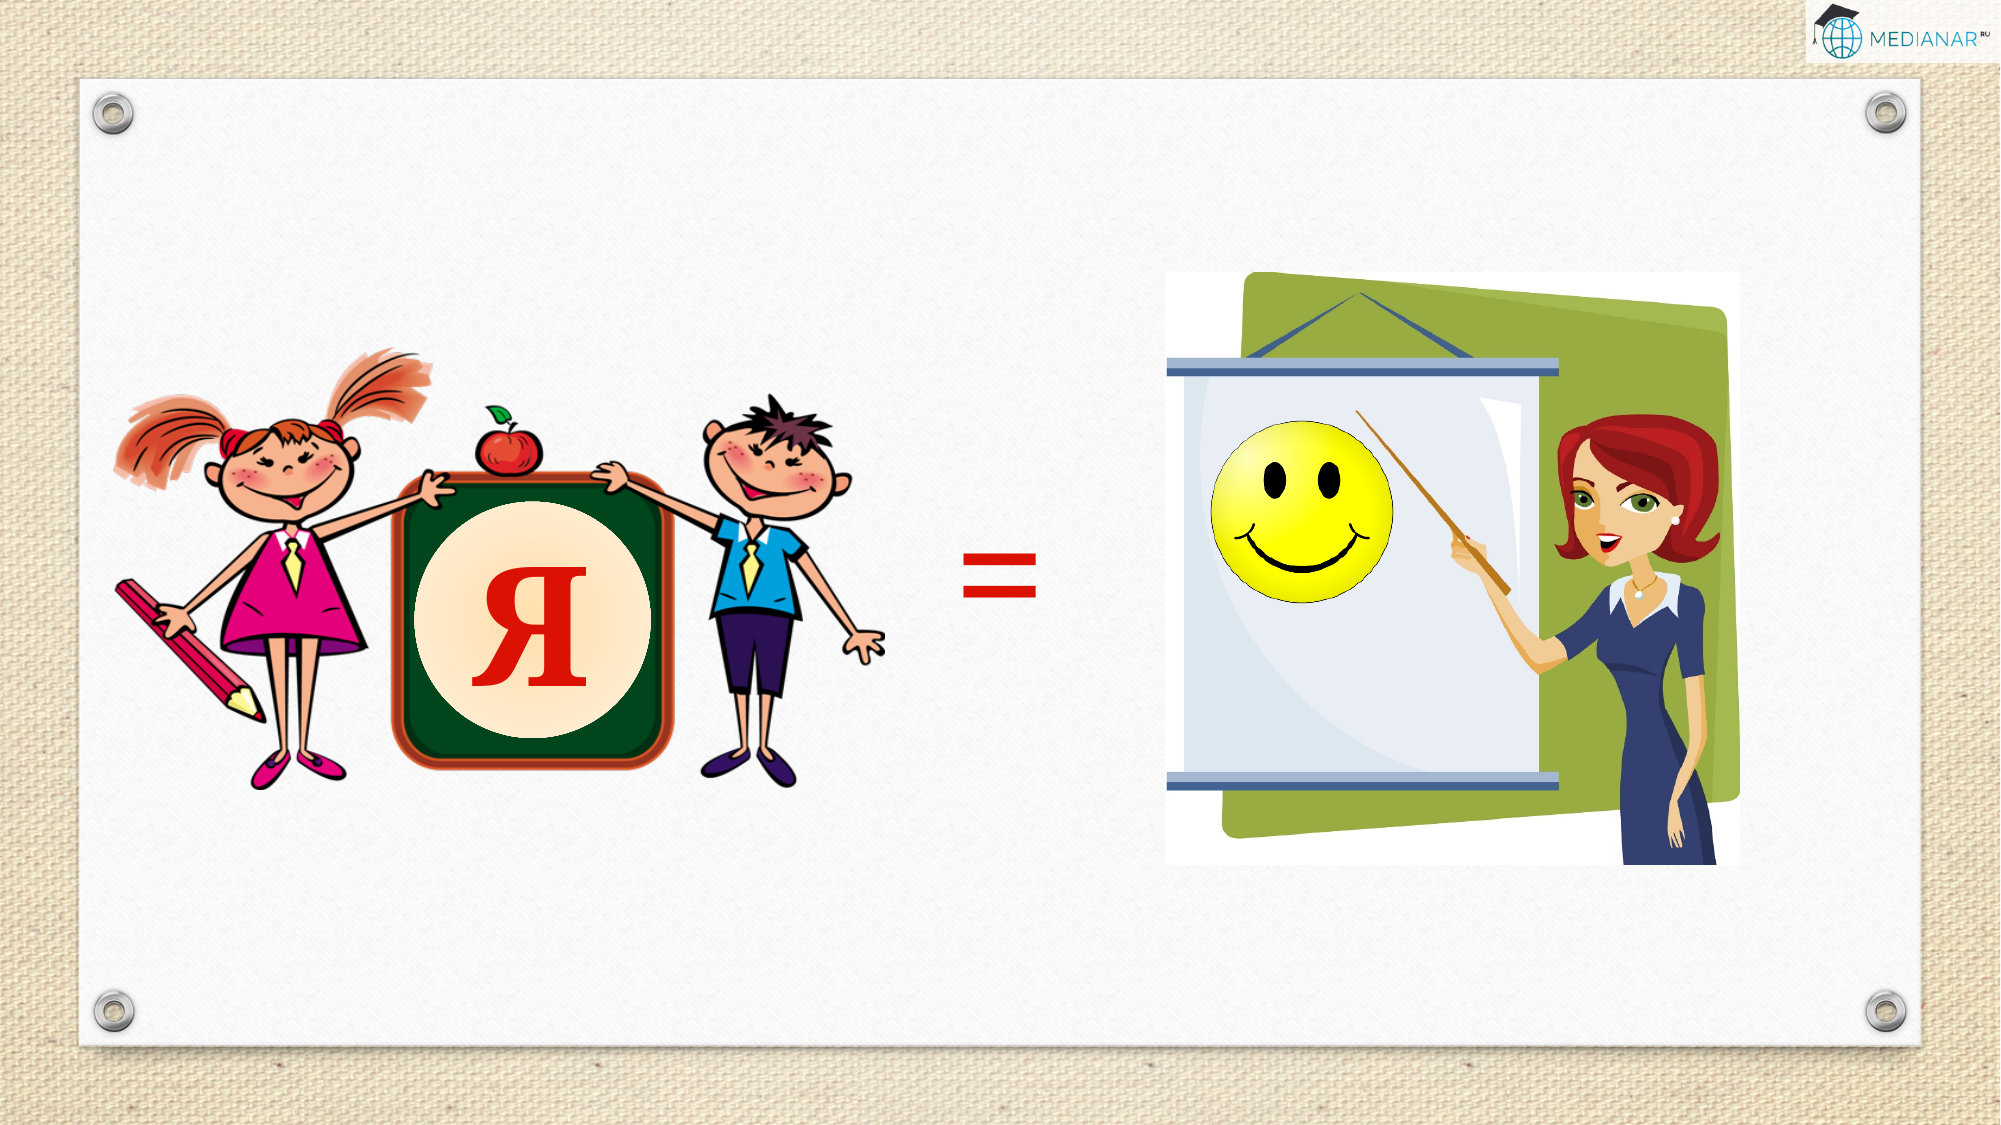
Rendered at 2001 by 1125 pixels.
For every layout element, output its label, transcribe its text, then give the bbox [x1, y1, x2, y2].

text_box = [885, 442, 1165, 695]
picture [0, 0, 2001, 1125]
